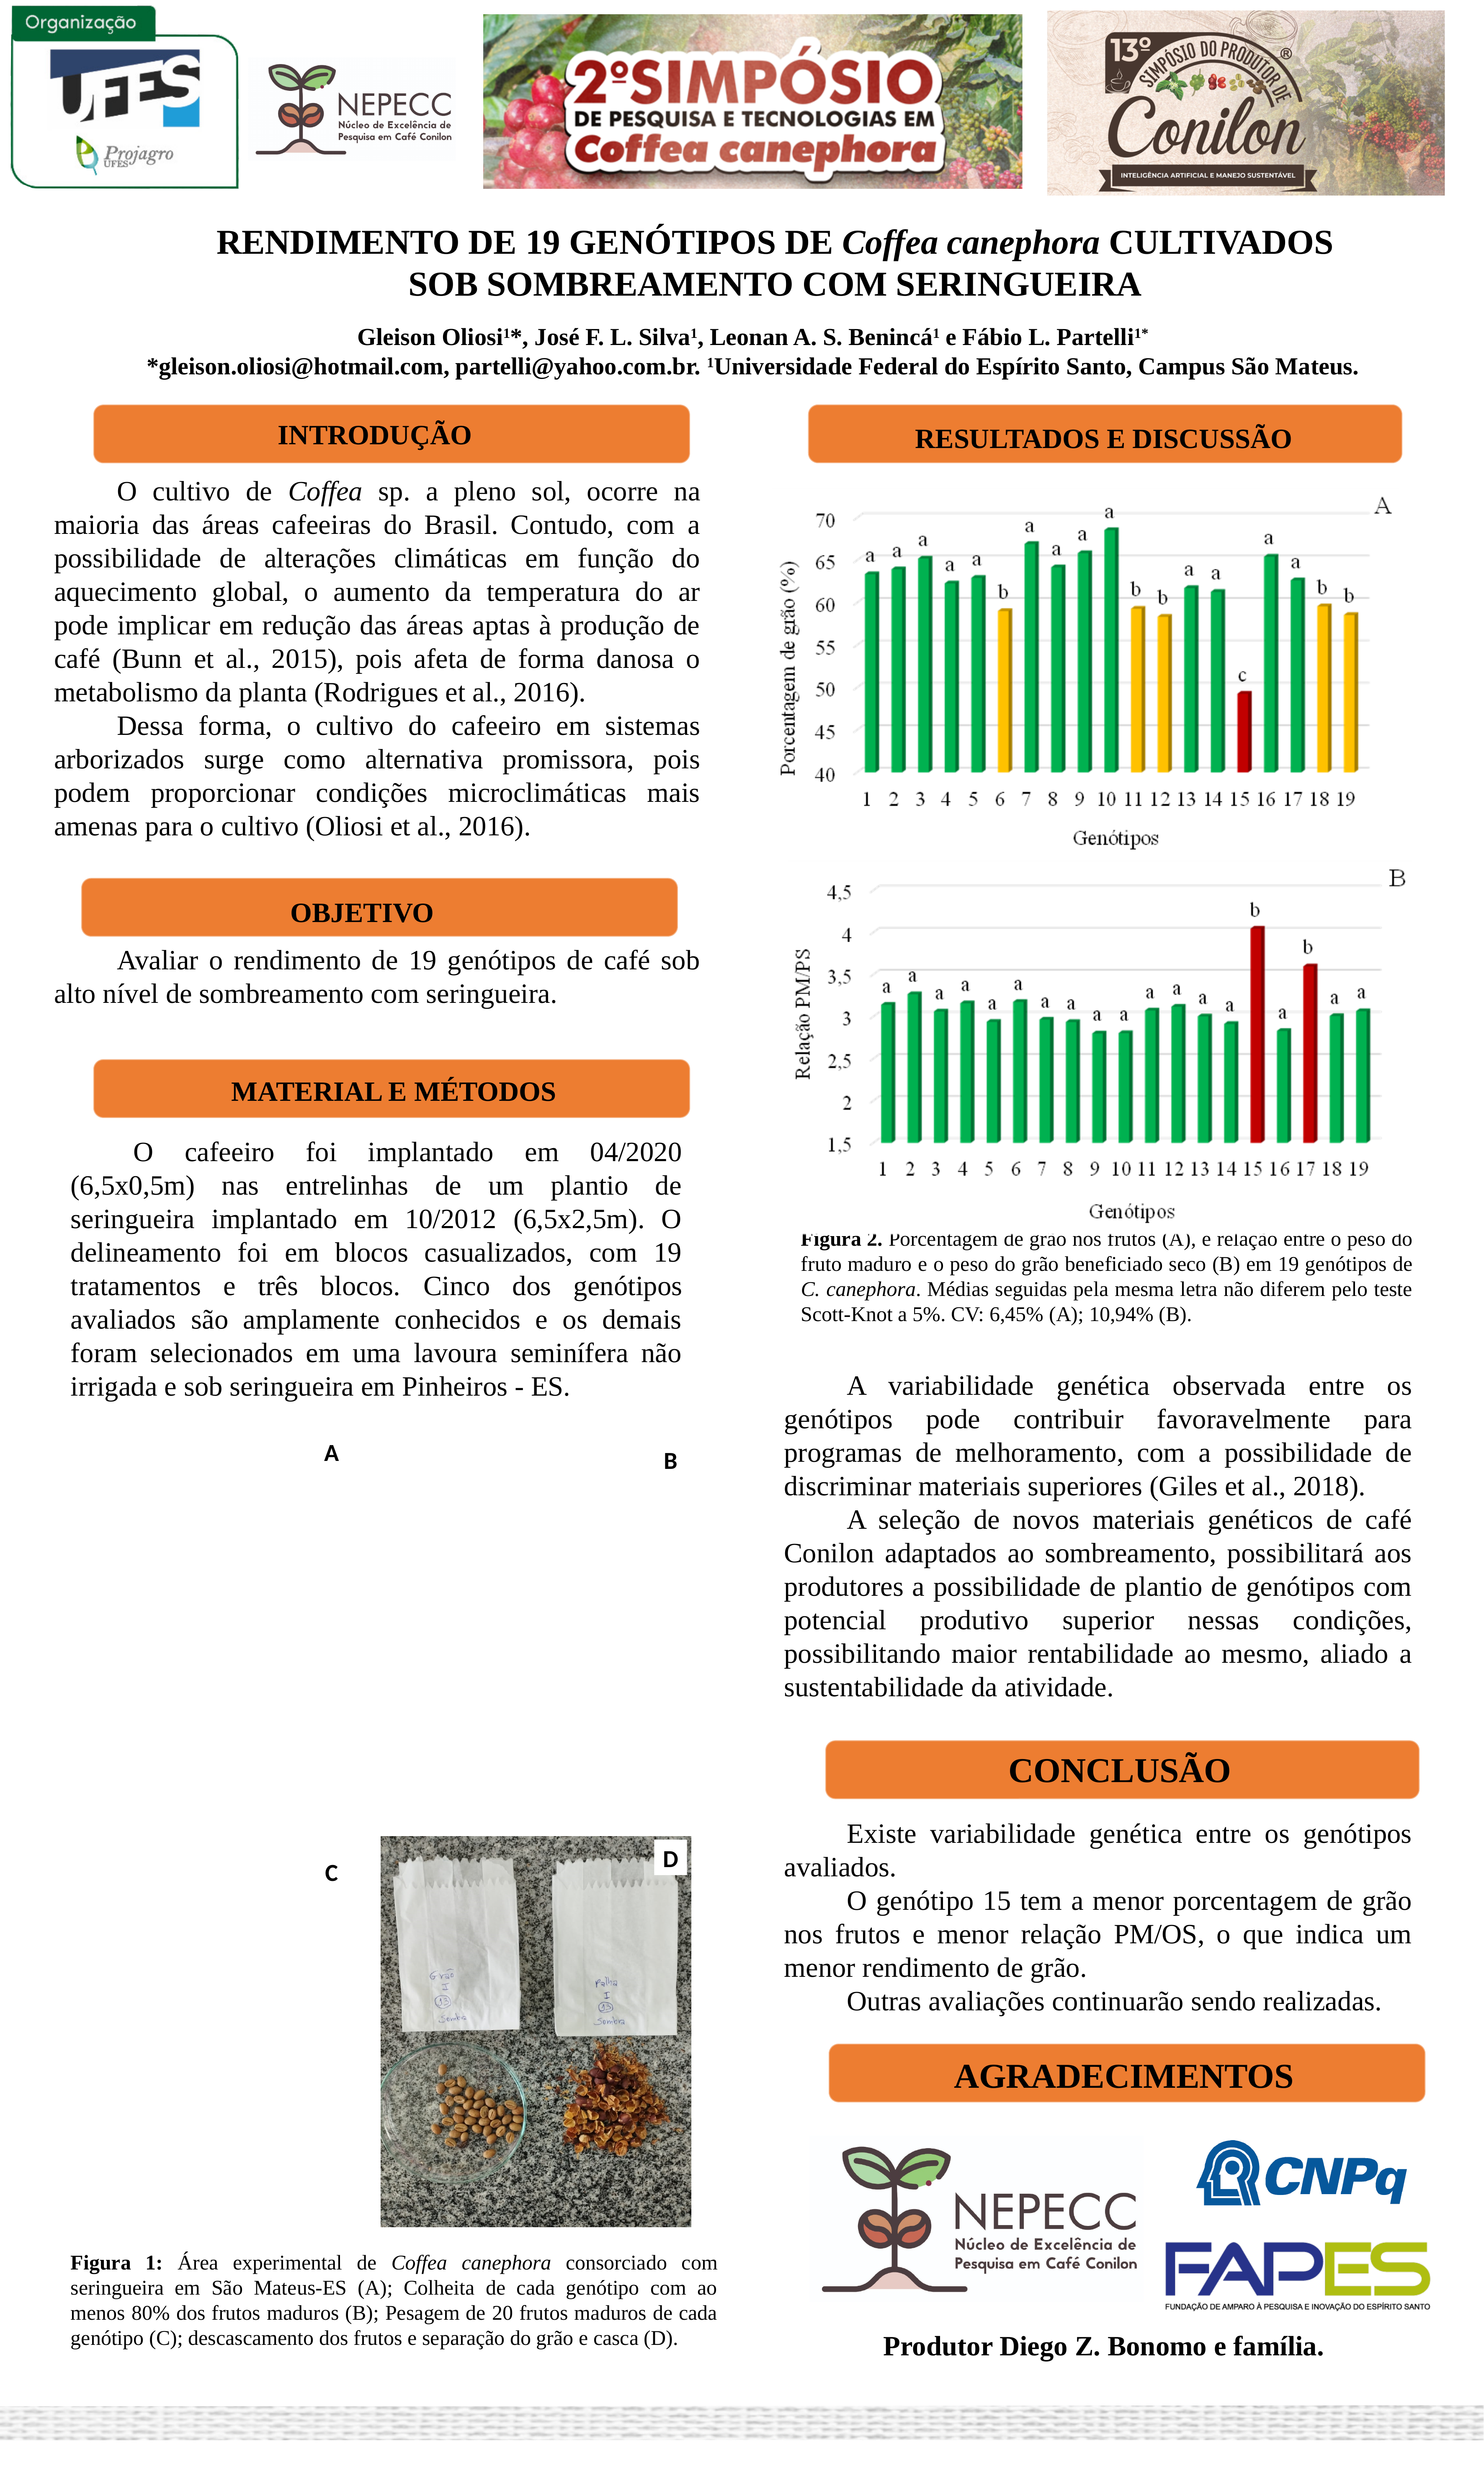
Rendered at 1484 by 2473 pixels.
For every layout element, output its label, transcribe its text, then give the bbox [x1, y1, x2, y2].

text_box OBJETIVO [284, 891, 502, 931]
text_box CONCLUSÃO [1002, 1744, 1345, 1793]
picture [10, 5, 239, 189]
text_box Figura 2. Porcentagem de grão nos frutos (A), e relação entre o peso do fruto maduro e o peso do grão beneficiado seco (B) em 19 genótipos de C. canephora. Médias seguidas pela mesma letra não diferem pelo teste Scott-Knot a 5%. CV: 6,45% (A); 10,94% (B). [794, 1221, 1420, 1329]
text_box Gleison Oliosi1*, José F. L. Silva1, Leonan A. S. Benincá1 e Fábio L. Partelli1* *gleison.oliosi@hotmail.com, partelli@yahoo.com.br. 1Universidade Federal do Espírito Santo, Campus São Mateus. [98, 318, 1407, 383]
text_box MATERIAL E MÉTODOS [225, 1070, 608, 1110]
text_box O cafeeiro foi implantado em 04/2020 (6,5x0,5m) nas entrelinhas de um plantio de seringueira implantado em 10/2012 (6,5x2,5m). O delineamento foi em blocos casualizados, com 19 tratamentos e três blocos. Cinco dos genótipos avaliados são amplamente conhecidos e os demais foram selecionados em uma lavoura seminífera não irrigada e sob seringueira em Pinheiros - ES. [64, 1130, 689, 1405]
text_box O cultivo de Coffea sp. a pleno sol, ocorre na maioria das áreas cafeeiras do Brasil. Contudo, com a possibilidade de alterações climáticas em função do aquecimento global, o aumento da temperatura do ar pode implicar em redução das áreas aptas à produção de café (Bunn et al., 2015), pois afeta de forma danosa o metabolismo da planta (Rodrigues et al., 2016). Dessa forma, o cultivo do cafeeiro em sistemas arborizados surge como alternativa promissora, pois podem proporcionar condições microclimáticas mais amenas para o cultivo (Oliosi et al., 2016). [48, 469, 708, 845]
text_box Existe variabilidade genética entre os genótipos avaliados. O genótipo 15 tem a menor porcentagem de grão nos frutos e menor relação PM/OS, o que indica um menor rendimento de grão. Outras avaliações continuarão sendo realizadas. [778, 1812, 1420, 2020]
text_box [93, 404, 690, 464]
picture [772, 488, 1413, 1235]
picture [1154, 2230, 1448, 2326]
picture [1195, 2140, 1407, 2205]
text_box RENDIMENTO DE 19 GENÓTIPOS DE Coffea canephora CULTIVADOS SOB SOMBREAMENTO COM SERINGUEIRA [209, 216, 1341, 306]
picture [381, 1836, 691, 2227]
text_box A variabilidade genética observada entre os genótipos pode contribuir favoravelmente para programas de melhoramento, com a possibilidade de discriminar materiais superiores (Giles et al., 2018). A seleção de novos materiais genéticos de café Conilon adaptados ao sombreamento, possibilitará aos produtores a possibilidade de plantio de genótipos com potencial produtivo superior nessas condições, possibilitando maior rentabilidade ao mesmo, aliado a sustentabilidade da atividade. [778, 1364, 1420, 1705]
text_box Avaliar o rendimento de 19 genótipos de café sob alto nível de sombreamento com seringueira. [48, 938, 708, 1012]
text_box INTRODUÇÃO [272, 413, 490, 453]
picture [0, 2405, 1484, 2440]
picture [248, 57, 456, 161]
picture [1047, 10, 1445, 196]
text_box [81, 878, 678, 937]
text_box A [315, 1434, 348, 1469]
text_box B [654, 1441, 687, 1477]
text_box [93, 1059, 690, 1118]
text_box RESULTADOS E DISCUSSÃO [854, 412, 1357, 457]
picture [809, 2136, 1144, 2302]
text_box C [315, 1854, 348, 1889]
text_box Figura 1: Área experimental de Coffea canephora consorciado com seringueira em São Mateus-ES (A); Colheita de cada genótipo com ao menos 80% dos frutos maduros (B); Pesagem de 20 frutos maduros de cada genótipo (C); descascamento dos frutos e separação do grão e casca (D). [64, 2246, 724, 2352]
text_box Produtor Diego Z. Bonomo e família. [851, 2324, 1357, 2364]
text_box [825, 1740, 1420, 1799]
text_box [808, 404, 1403, 464]
text_box AGRADECIMENTOS [948, 2050, 1413, 2098]
picture [483, 14, 1023, 189]
text_box [829, 2043, 1426, 2102]
